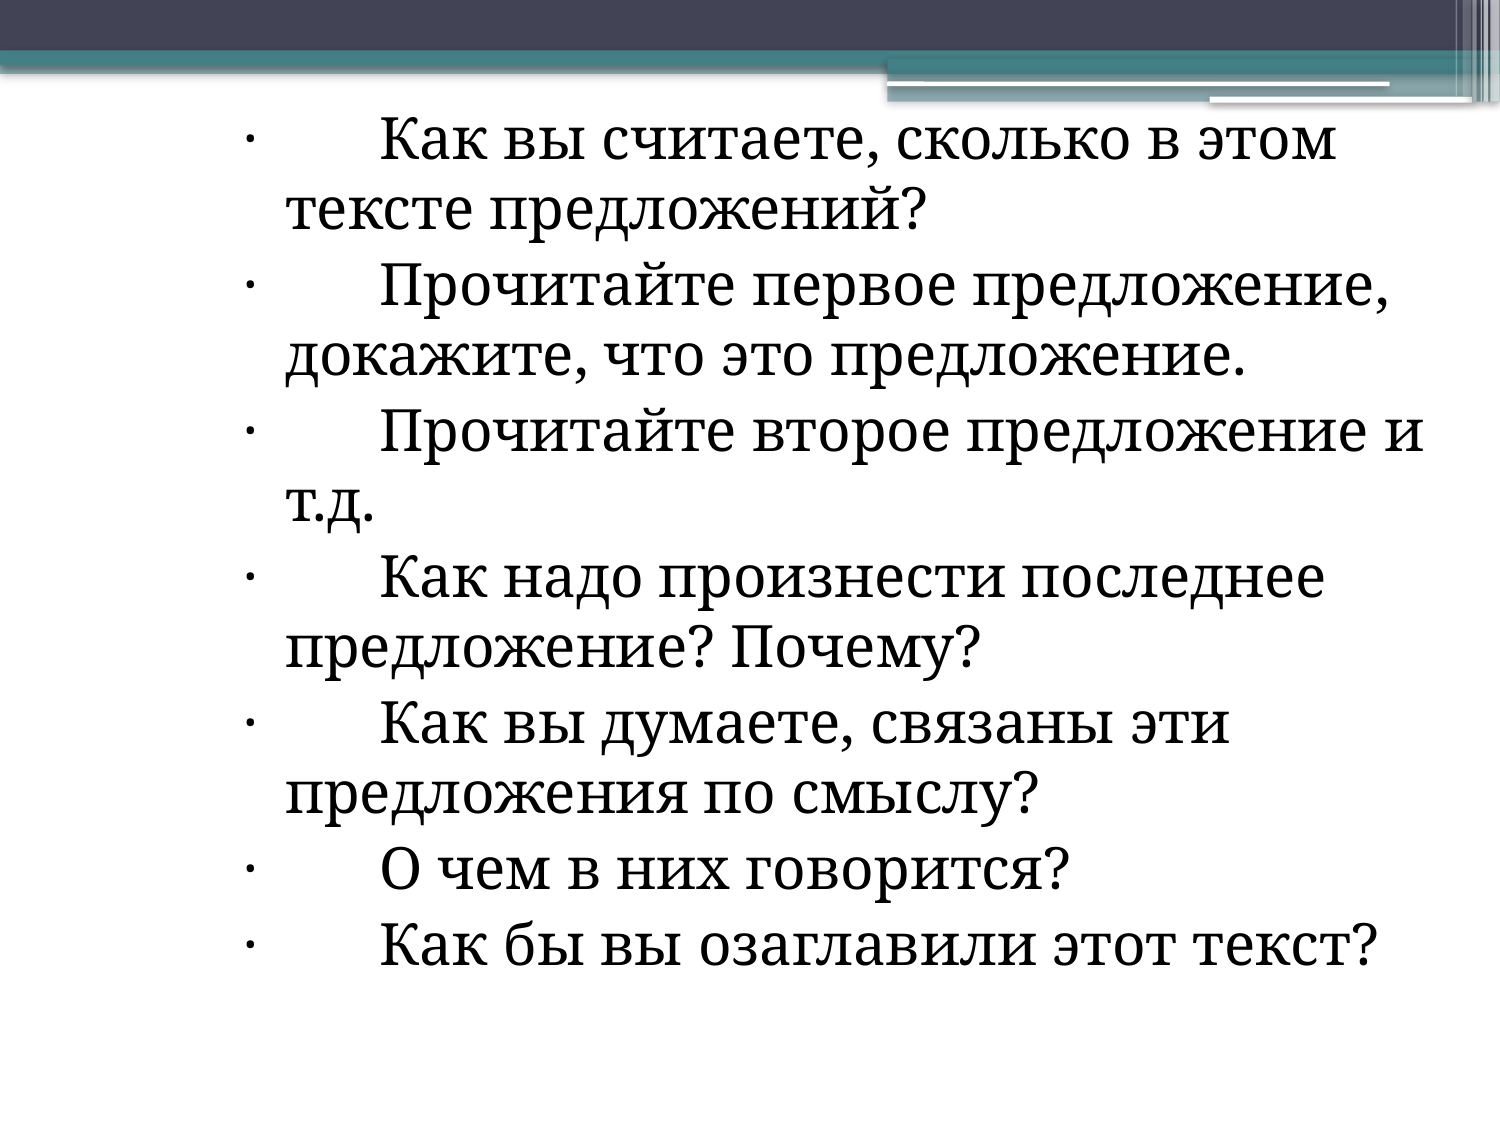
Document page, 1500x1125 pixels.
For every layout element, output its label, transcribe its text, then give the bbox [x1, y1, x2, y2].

list · Как вы считаете, сколько в этом тексте предложений? · Прочитайте первое предложение, докажите, что это предложение. · Прочитайте второе предложение и т.д. · Как надо произнести последнее предложение? Почему? · Как вы думаете, связаны эти предложения по смыслу? · О чем в них говорится? · Как бы вы озаглавили этот текст? [210, 93, 1500, 1001]
